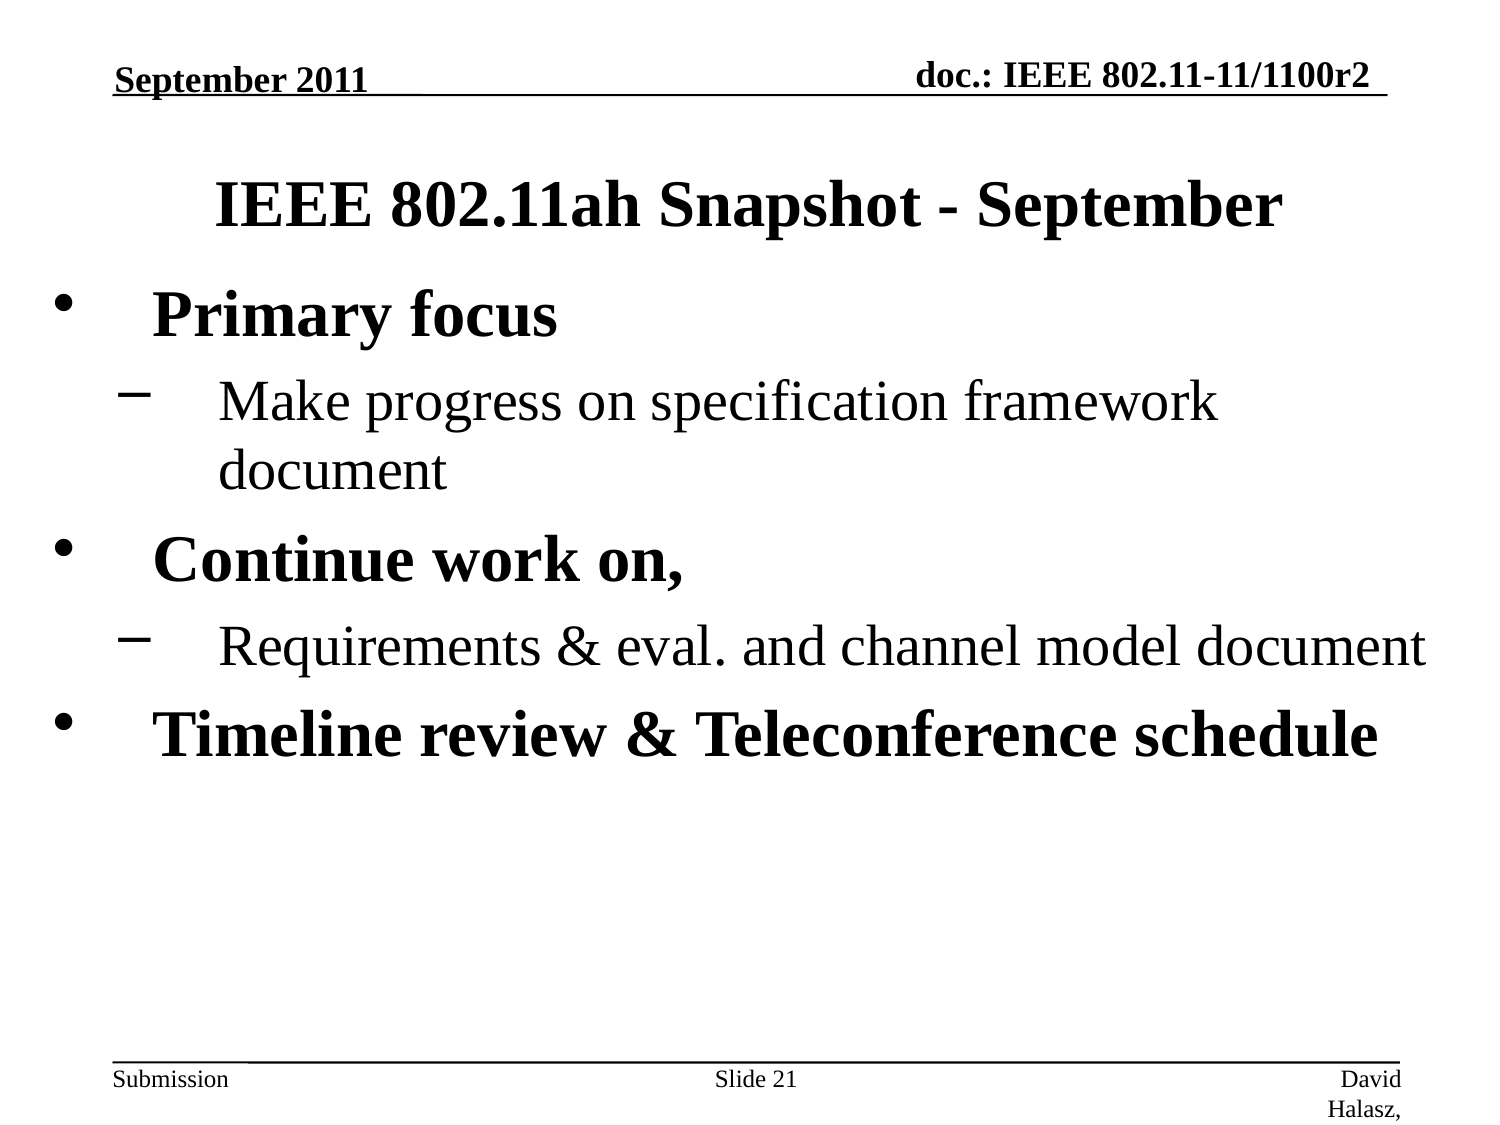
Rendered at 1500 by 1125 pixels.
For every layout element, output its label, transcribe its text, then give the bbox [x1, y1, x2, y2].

footer David Halasz, OakTree Wireless [1325, 1062, 1402, 1093]
slide_number Slide 21 [712, 1062, 800, 1093]
list Primary focus Make progress on specification framework document Continue work on, Requirements & eval. and channel model document Timeline review & Teleconference schedule [37, 262, 1463, 951]
title IEEE 802.11ah Snapshot - September [112, 112, 1388, 262]
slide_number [114, 54, 372, 100]
